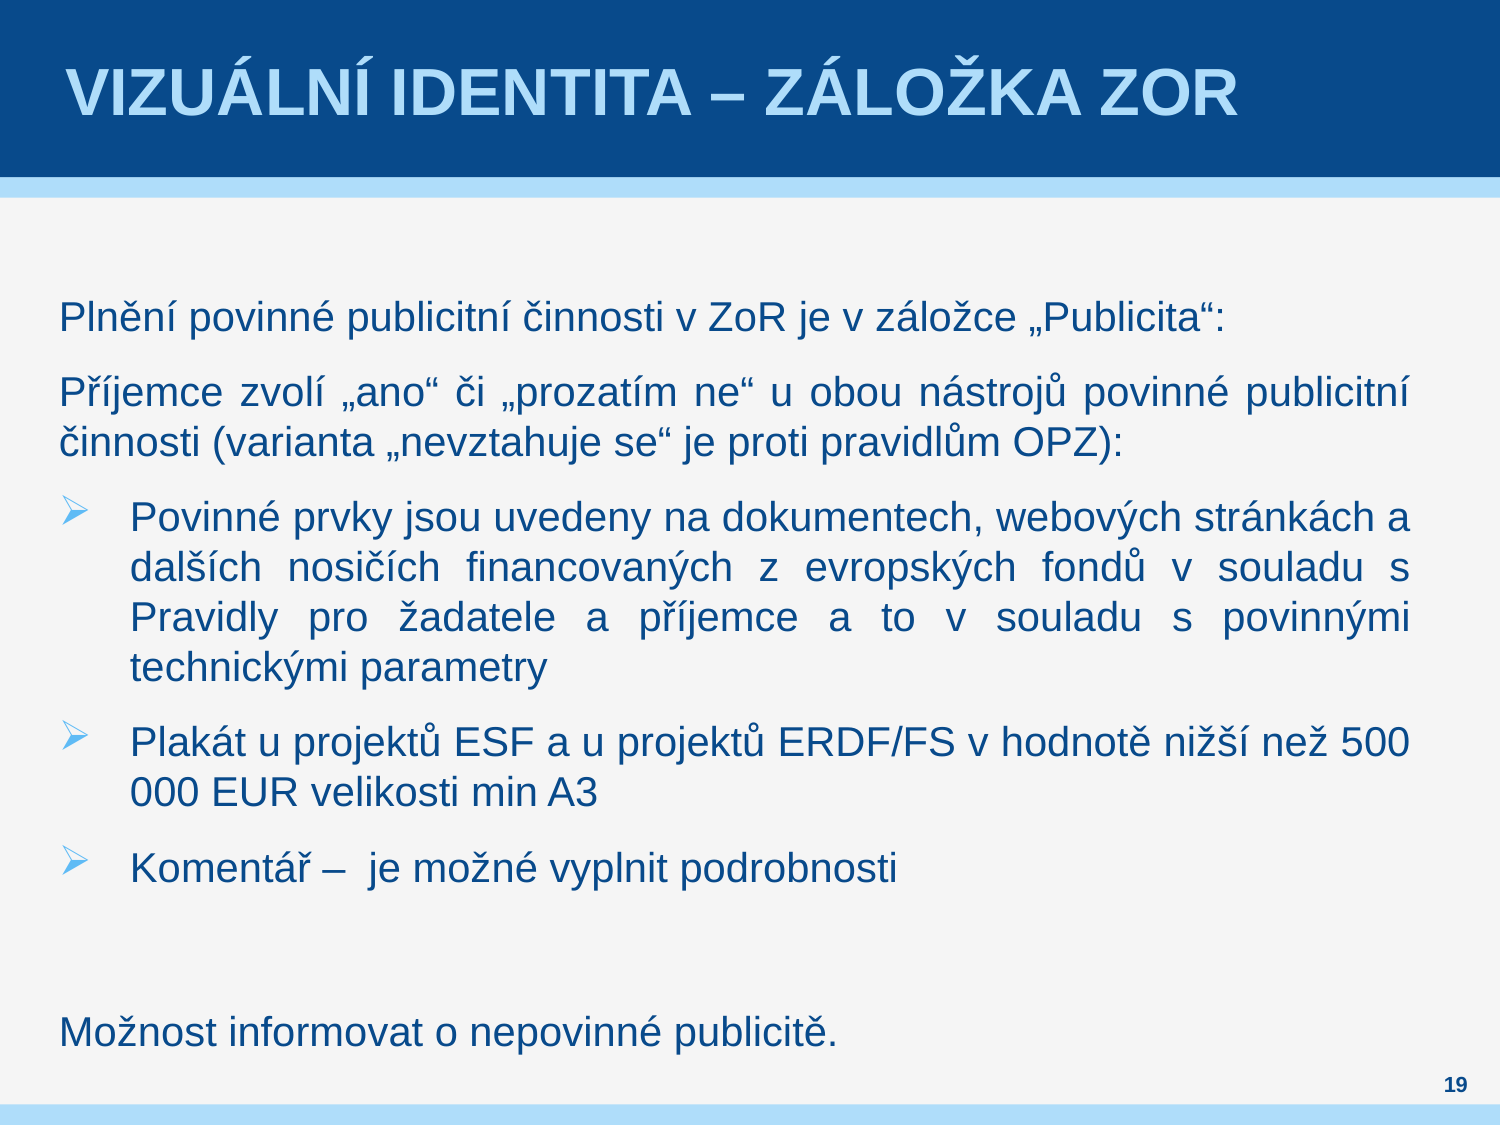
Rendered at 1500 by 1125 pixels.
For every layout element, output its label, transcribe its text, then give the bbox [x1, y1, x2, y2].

title Vizuální identita – záložka Zor [59, 0, 1441, 178]
slide_number 19 [1417, 1068, 1495, 1099]
list Plnění povinné publicitní činnosti v ZoR je v záložce „Publicita“: Příjemce zvolí „ano“ či „prozatím ne“ u obou nástrojů povinné publicitní činnosti (varianta „nevztahuje se“ je proti pravidlům OPZ): Povinné prvky jsou uvedeny na dokumentech, webových stránkách a dalších nosičích financovaných z evropských fondů v souladu s Pravidly pro žadatele a příjemce a to v souladu s povinnými technickými parametry Plakát u projektů ESF a u projektů ERDF/FS v hodnotě nižší než 500 000 EUR velikosti min A3 Komentář – je možné vyplnit podrobnosti Možnost informovat o nepovinné publicitě. [59, 219, 1412, 1004]
